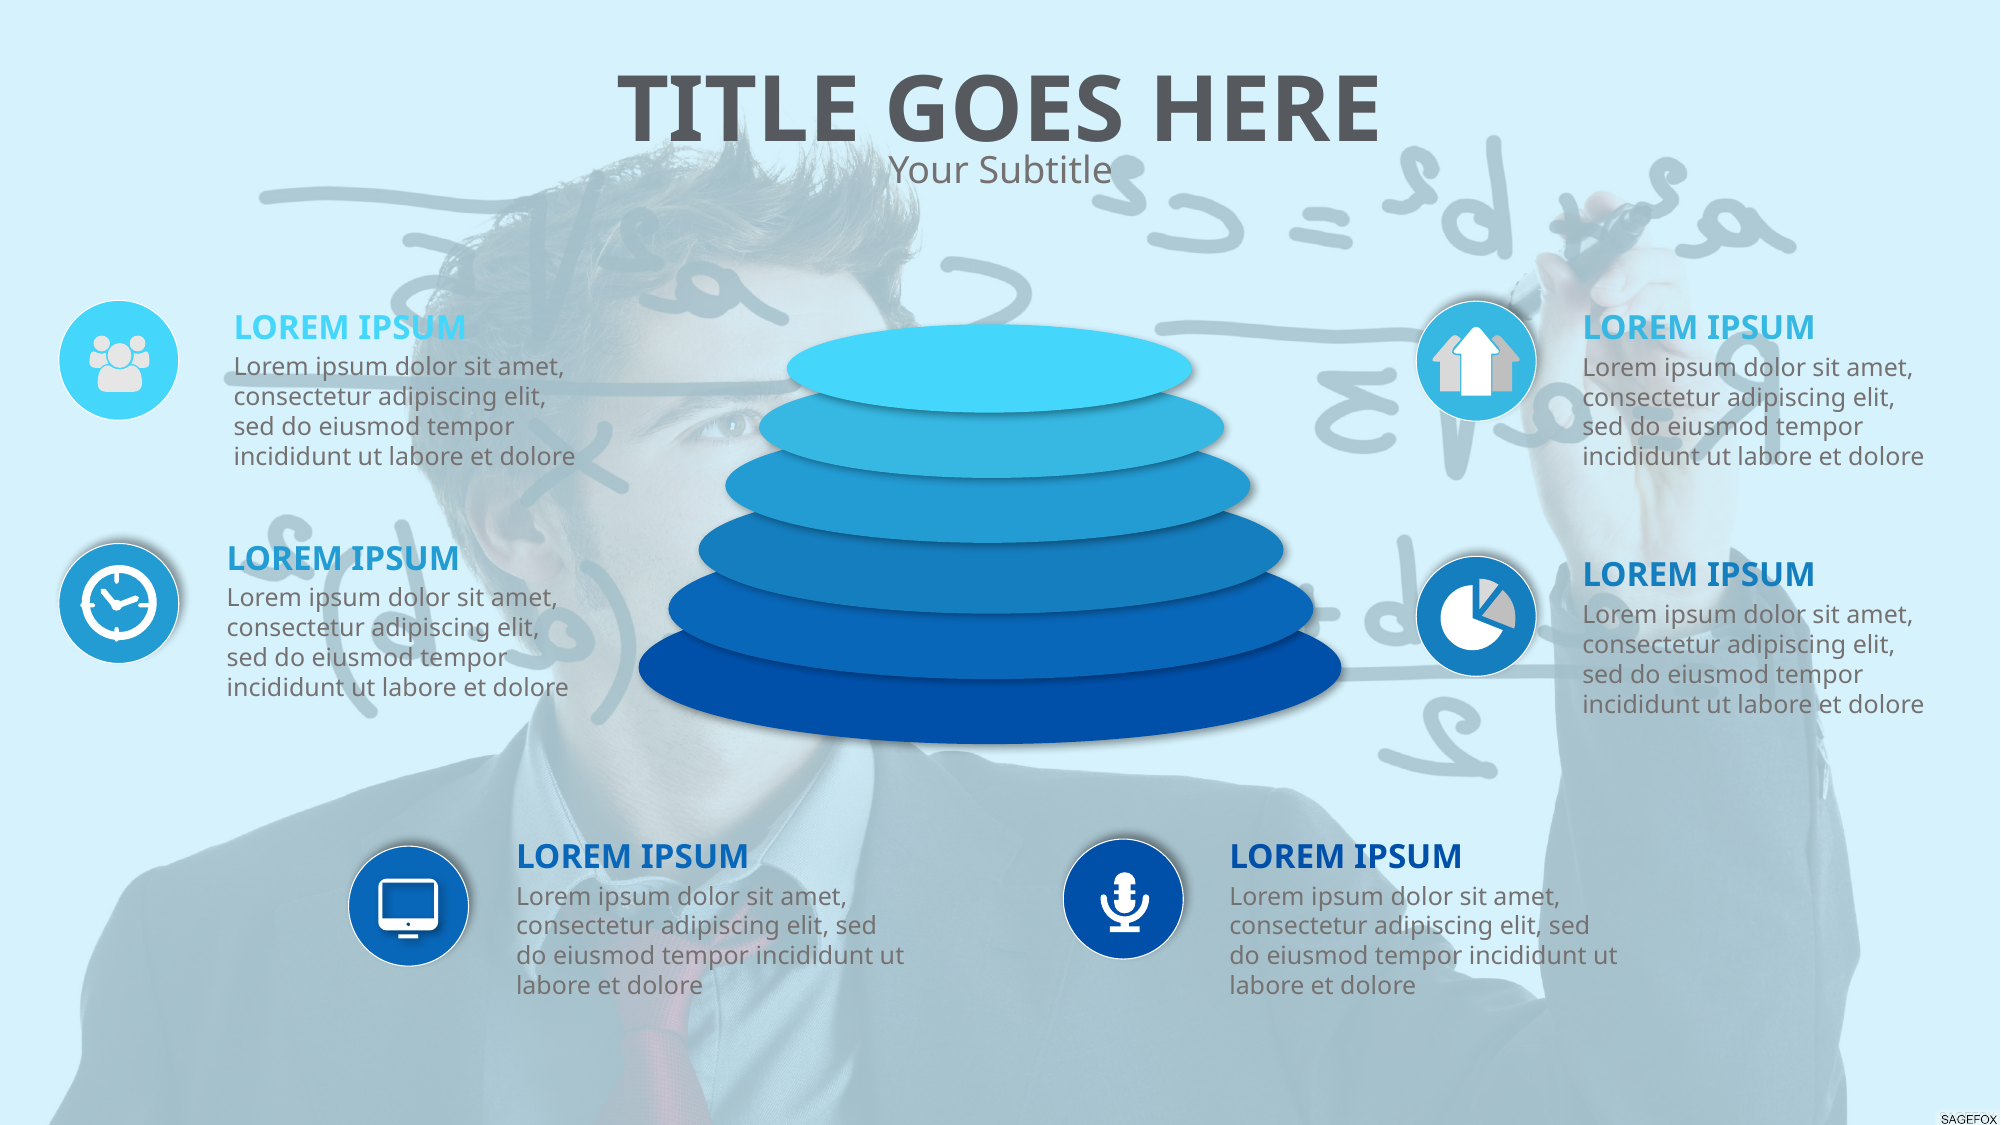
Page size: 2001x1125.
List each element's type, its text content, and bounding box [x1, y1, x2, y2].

text_box [57, 542, 180, 665]
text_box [1100, 872, 1150, 933]
text_box LOREM IPSUM Lorem ipsum dolor sit amet, consectetur adipiscing elit, sed do eiusmod tempor incididunt ut labore et dolore [1572, 548, 1948, 724]
text_box [398, 934, 419, 939]
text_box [548, 42, 1452, 199]
text_box LOREM IPSUM Lorem ipsum dolor sit amet, consectetur adipiscing elit, sed do eiusmod tempor incididunt ut labore et dolore [505, 829, 923, 1005]
text_box LOREM IPSUM Lorem ipsum dolor sit amet, consectetur adipiscing elit, sed do eiusmod tempor incididunt ut labore et dolore [223, 300, 599, 476]
text_box [1415, 300, 1538, 423]
text_box LOREM IPSUM Lorem ipsum dolor sit amet, consectetur adipiscing elit, sed do eiusmod tempor incididunt ut labore et dolore [1572, 301, 1948, 476]
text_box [58, 300, 179, 421]
text_box LOREM IPSUM Lorem ipsum dolor sit amet, consectetur adipiscing elit, sed do eiusmod tempor incididunt ut labore et dolore [1219, 829, 1637, 1005]
text_box [1062, 838, 1185, 961]
text_box [785, 323, 1193, 414]
text_box [637, 632, 1343, 746]
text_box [1440, 578, 1516, 651]
picture [1938, 1114, 1999, 1125]
text_box [347, 845, 470, 968]
text_box [667, 574, 1315, 681]
text_box [1415, 555, 1538, 678]
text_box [1431, 326, 1522, 396]
text_box [724, 452, 1252, 544]
text_box [378, 878, 439, 931]
text_box [697, 515, 1285, 615]
text_box [758, 396, 1226, 479]
text_box LOREM IPSUM Lorem ipsum dolor sit amet, consectetur adipiscing elit, sed do eiusmod tempor incididunt ut labore et dolore [216, 531, 592, 707]
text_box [80, 565, 157, 642]
